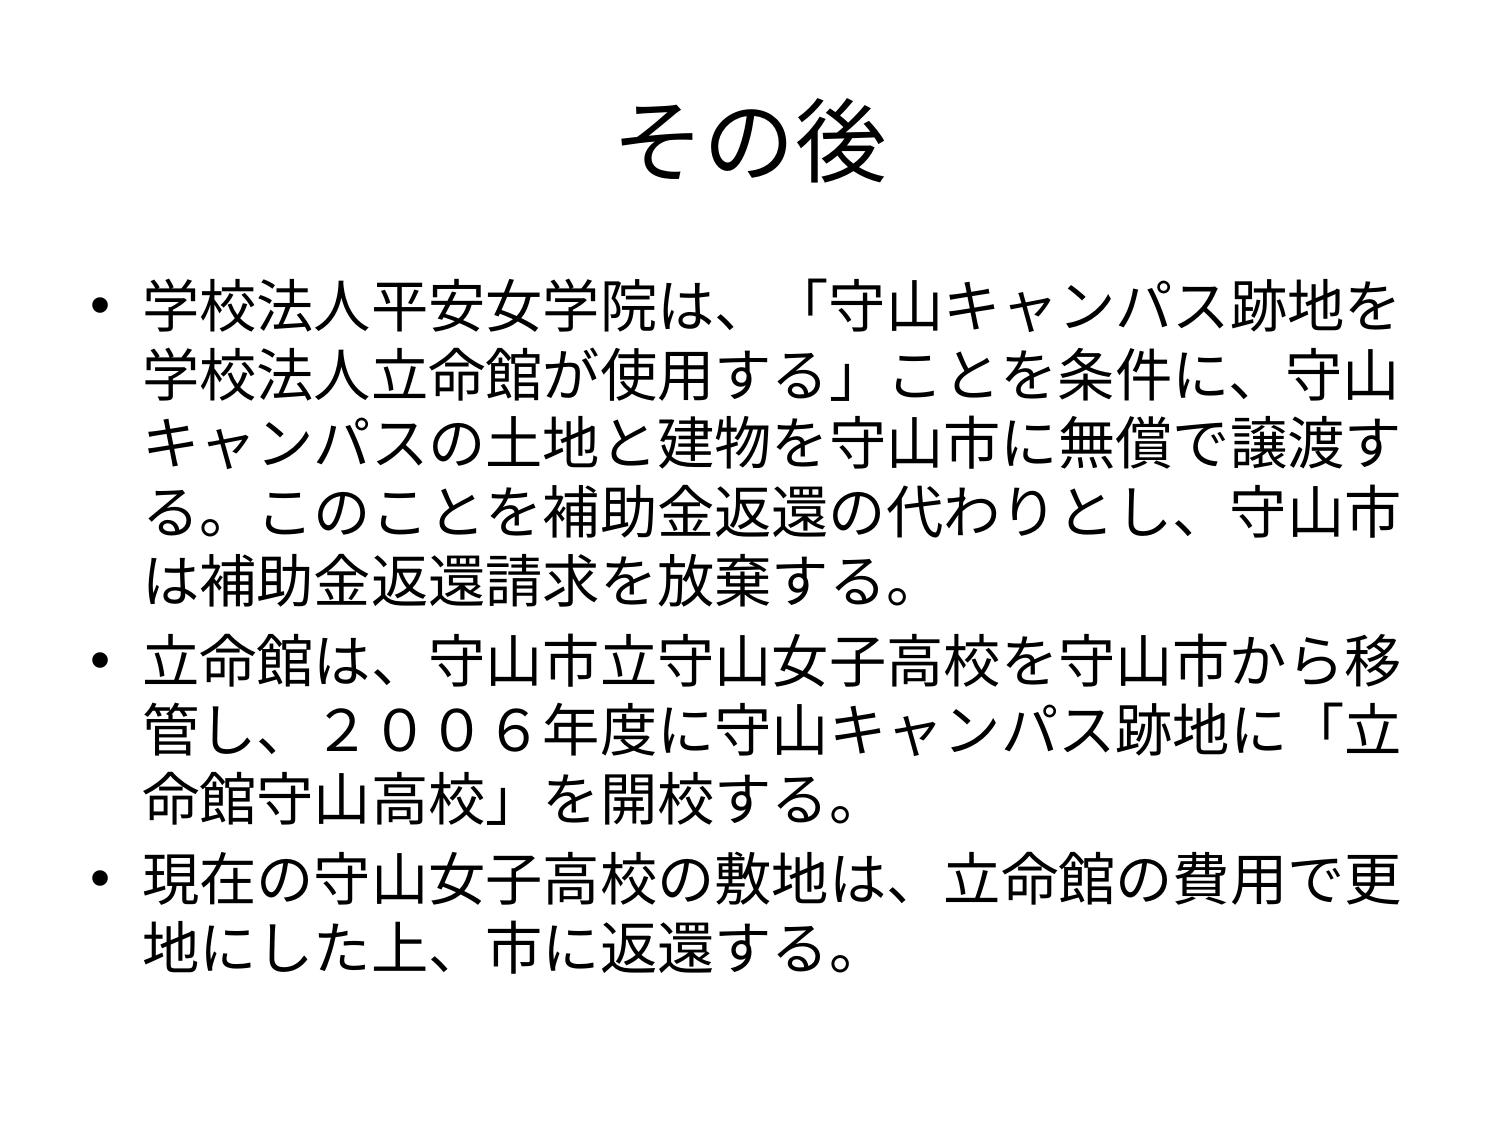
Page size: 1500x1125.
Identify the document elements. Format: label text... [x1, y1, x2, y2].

title その後 [75, 45, 1425, 233]
list 学校法人平安女学院は、「守山キャンパス跡地を学校法人立命館が使用する」ことを条件に、守山キャンパスの土地と建物を守山市に無償で譲渡する。このことを補助金返還の代わりとし、守山市は補助金返還請求を放棄する。 立命館は、守山市立守山女子高校を守山市から移管し、２００６年度に守山キャンパス跡地に「立命館守山高校」を開校する。 現在の守山女子高校の敷地は、立命館の費用で更地にした上、市に返還する。 [75, 262, 1425, 1005]
